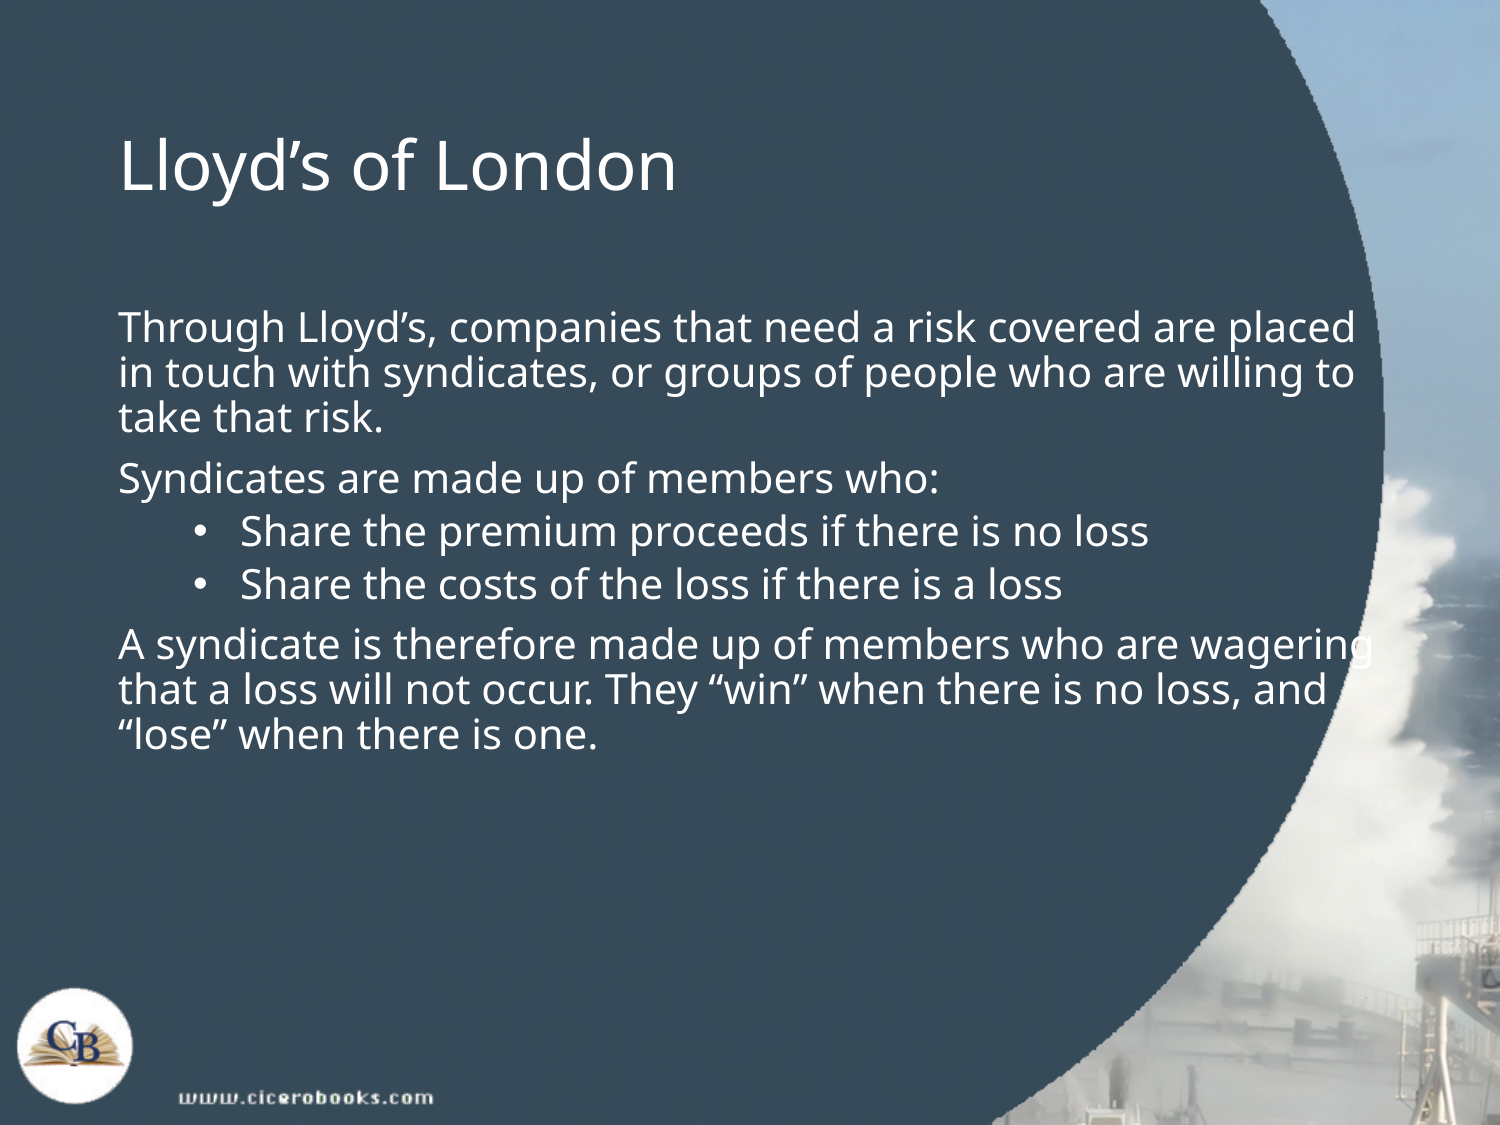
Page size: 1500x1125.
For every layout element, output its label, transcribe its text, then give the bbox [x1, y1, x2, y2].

list Through Lloyd’s, companies that need a risk covered are placed in touch with syndicates, or groups of people who are willing to take that risk. Syndicates are made up of members who: Share the premium proceeds if there is no loss Share the costs of the loss if there is a loss A syndicate is therefore made up of members who are wagering that a loss will not occur. They “win” when there is no loss, and “lose” when there is one. [103, 299, 1397, 1014]
picture [0, 0, 1500, 1125]
title Lloyd’s of London [103, 59, 1397, 278]
